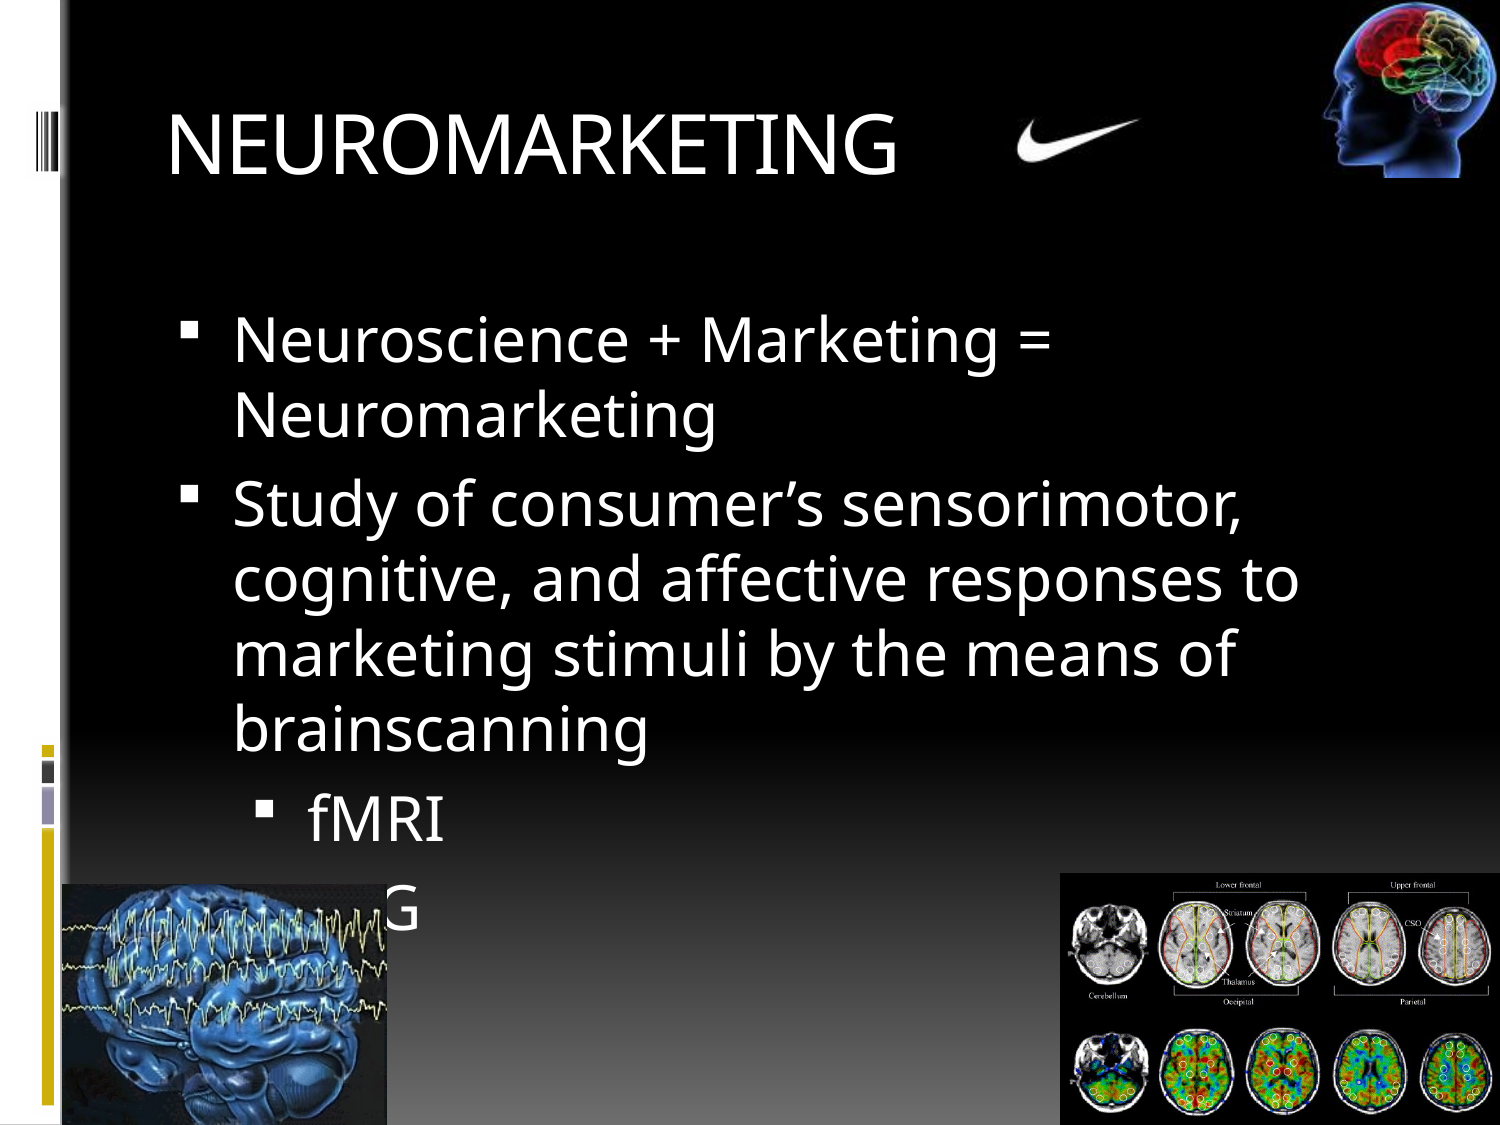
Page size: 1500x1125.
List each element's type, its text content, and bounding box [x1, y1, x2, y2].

text_box Neuroscience + Marketing = Neuromarketing Study of consumer’s sensorimotor, cognitive, and affective responses to marketing stimuli by the means of brainscanning fMRI EEG [149, 292, 1425, 1043]
title NEUROMARKETING [150, 83, 1425, 234]
picture [62, 884, 388, 1125]
picture [1060, 872, 1500, 1125]
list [1321, 0, 1500, 179]
picture [999, 111, 1159, 182]
